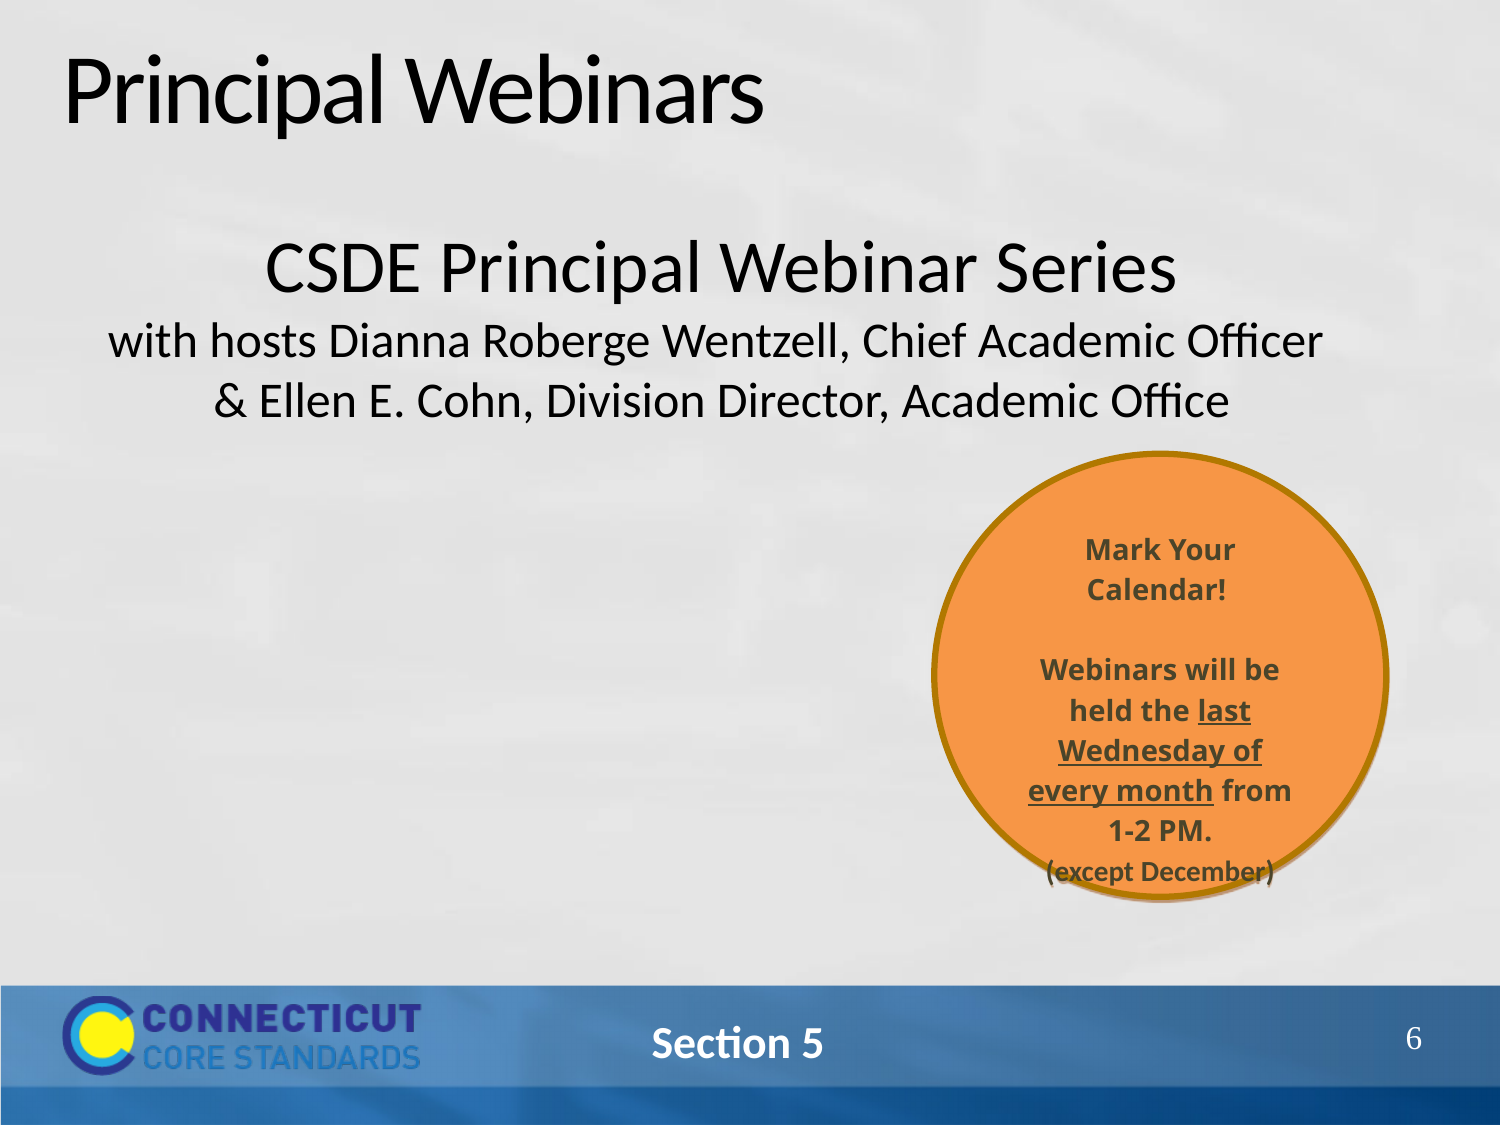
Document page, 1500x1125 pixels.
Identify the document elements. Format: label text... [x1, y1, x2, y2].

text_box Mark Your Calendar! Webinars will be held the last Wednesday of every month from 1-2 PM. (except December) [934, 495, 1387, 897]
picture [2, 986, 1500, 1125]
text_box CSDE Principal Webinar Series with hosts Dianna Roberge Wentzell, Chief Academic Officer & Ellen E. Cohn, Division Director, Academic Office [57, 210, 1387, 495]
picture [0, 0, 1500, 985]
title Principal Webinars [63, 37, 1401, 213]
footer [62, 996, 424, 1076]
slide_number 56 [1075, 996, 1438, 1076]
